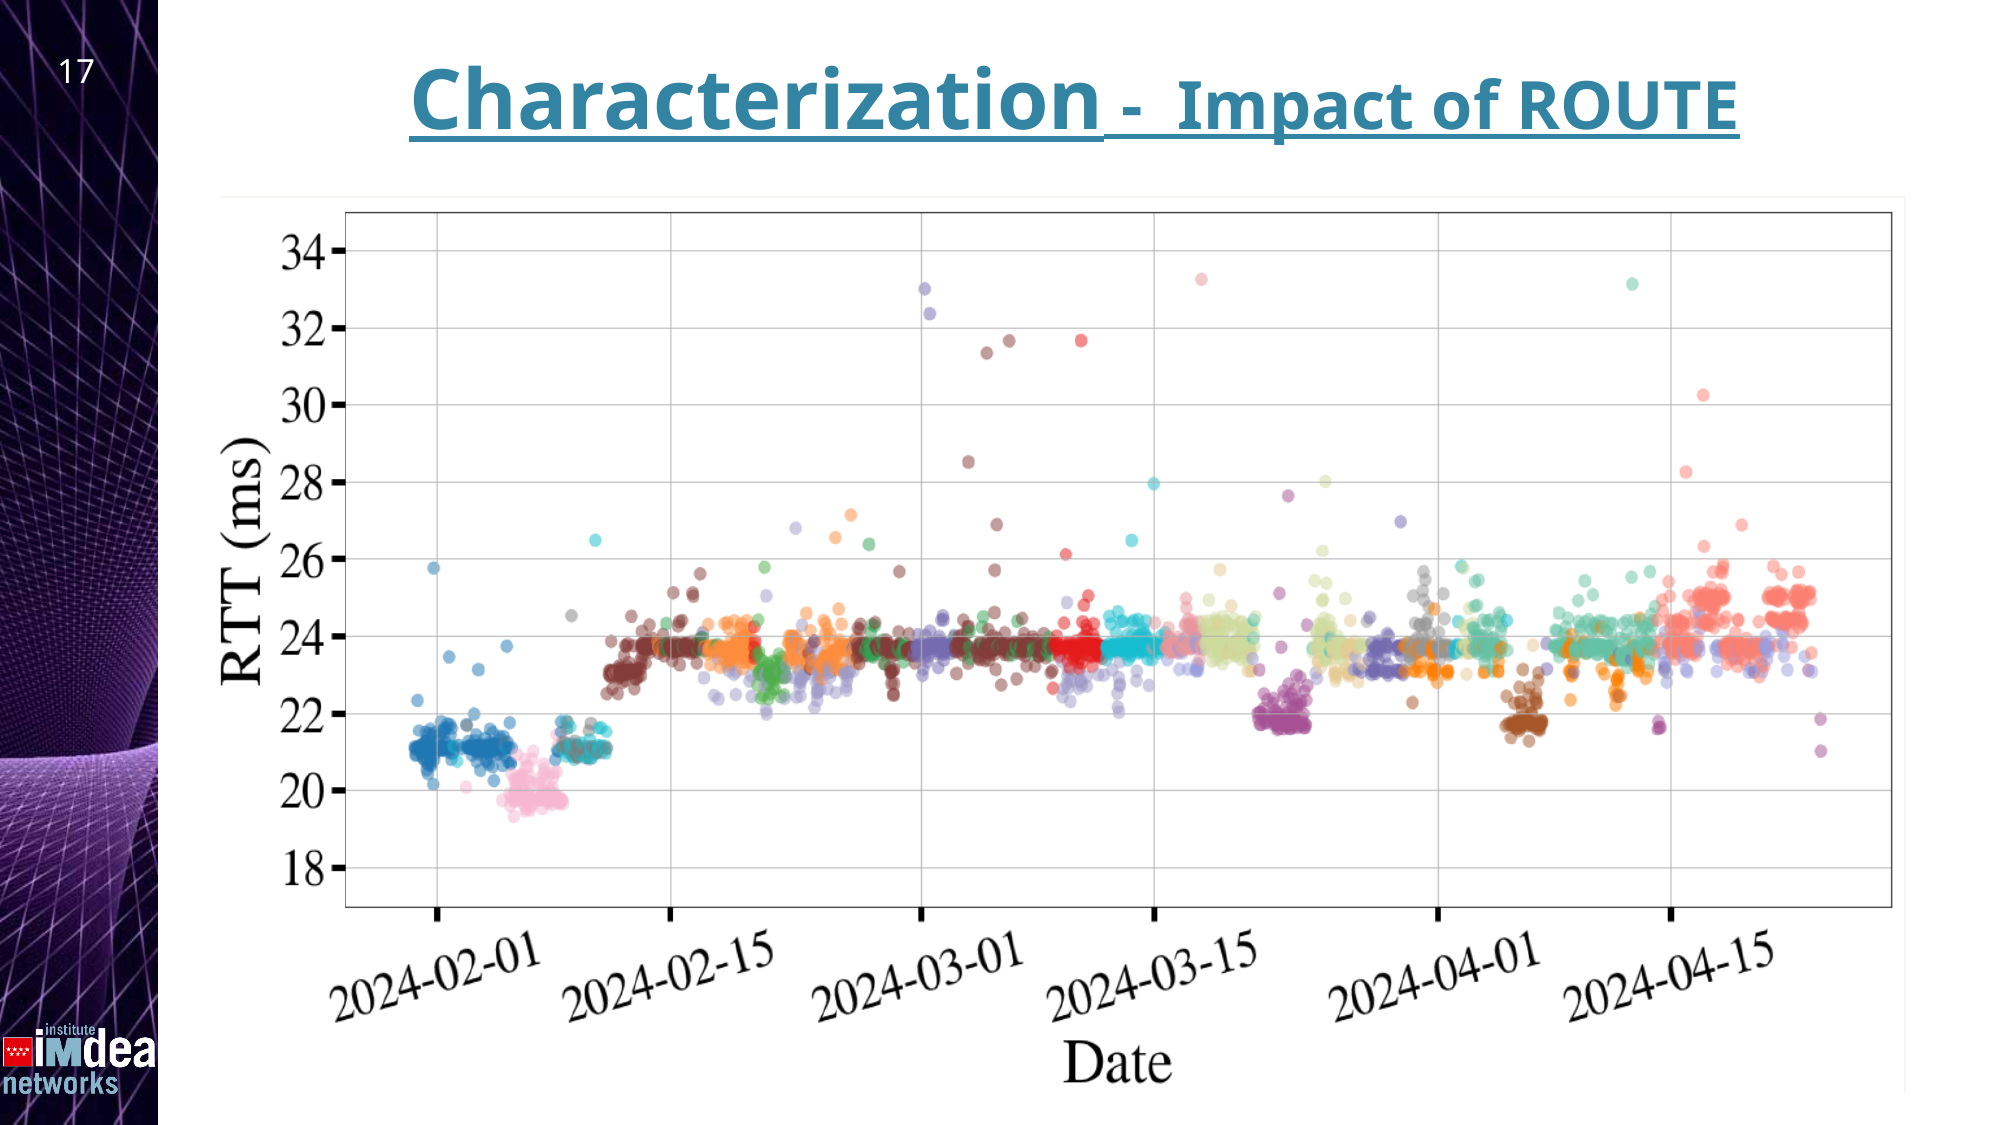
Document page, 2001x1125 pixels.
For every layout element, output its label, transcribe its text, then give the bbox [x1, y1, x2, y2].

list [219, 195, 1907, 1093]
picture [0, 0, 158, 1125]
title Characterization - Impact of ROUTE [189, 30, 1961, 161]
slide_number 17 [23, 38, 129, 108]
